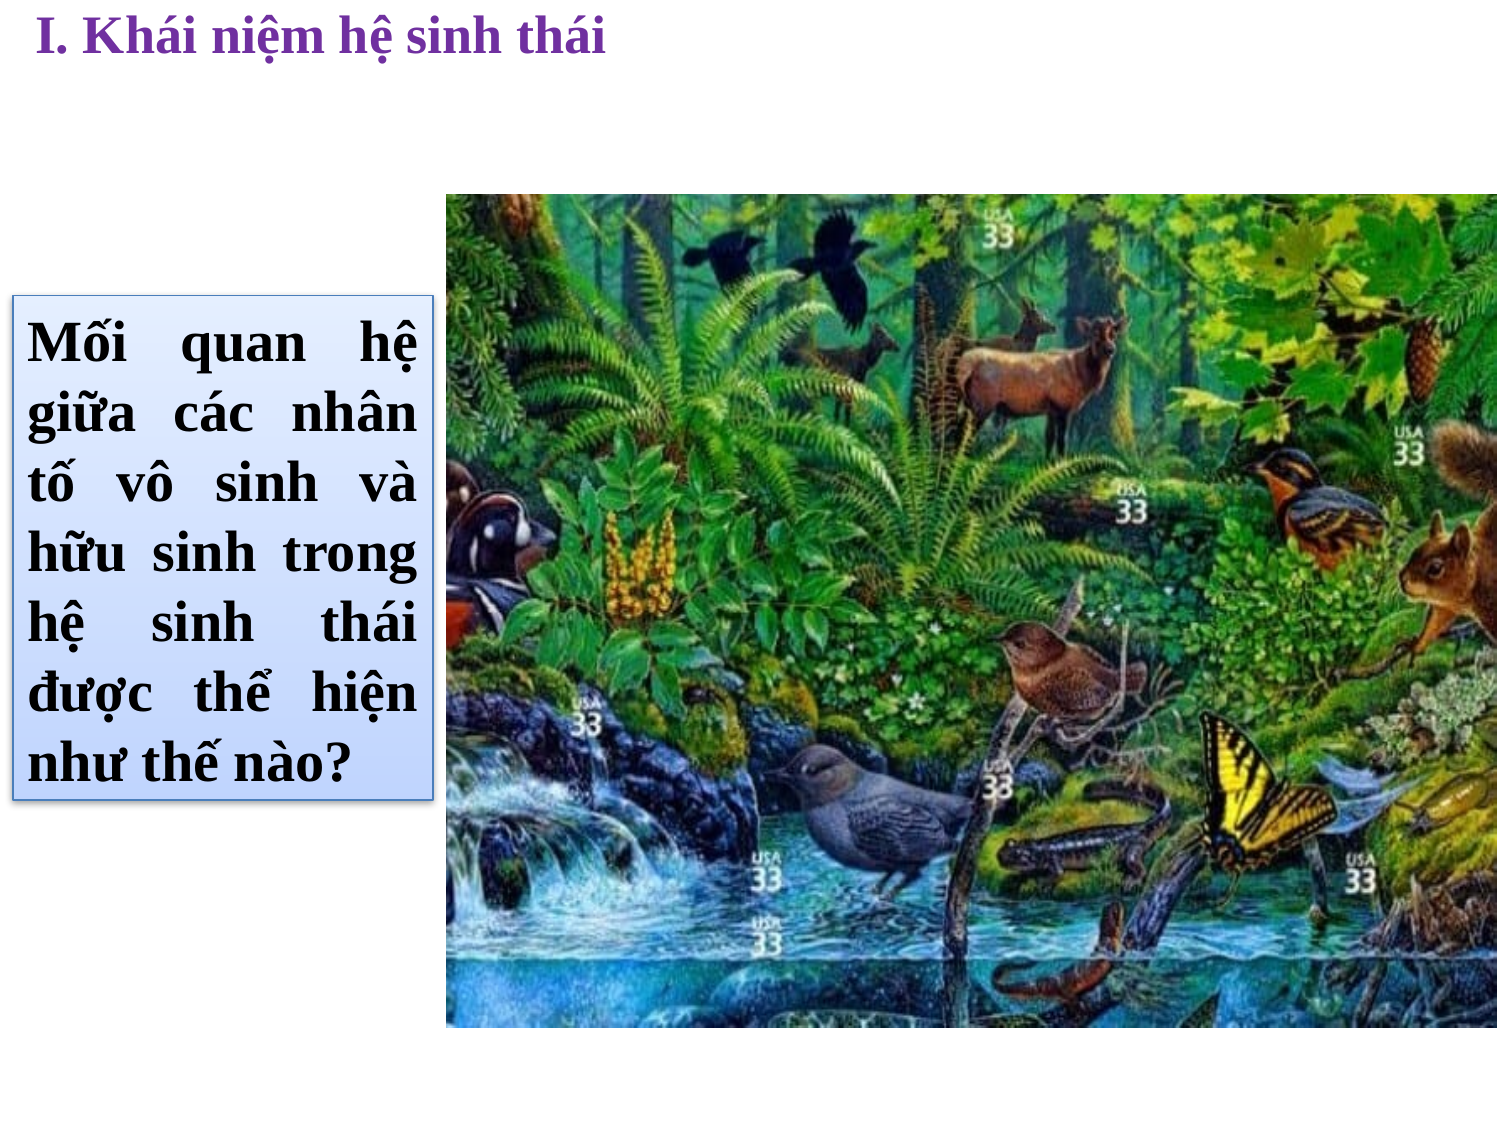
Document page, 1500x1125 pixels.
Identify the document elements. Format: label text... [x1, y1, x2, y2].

text_box I. Khái niệm hệ sinh thái [20, 0, 623, 73]
picture [446, 193, 1497, 1028]
text_box Mối quan hệ giữa các nhân tố vô sinh và hữu sinh trong hệ sinh thái được thể hiện như thế nào? [12, 295, 434, 801]
